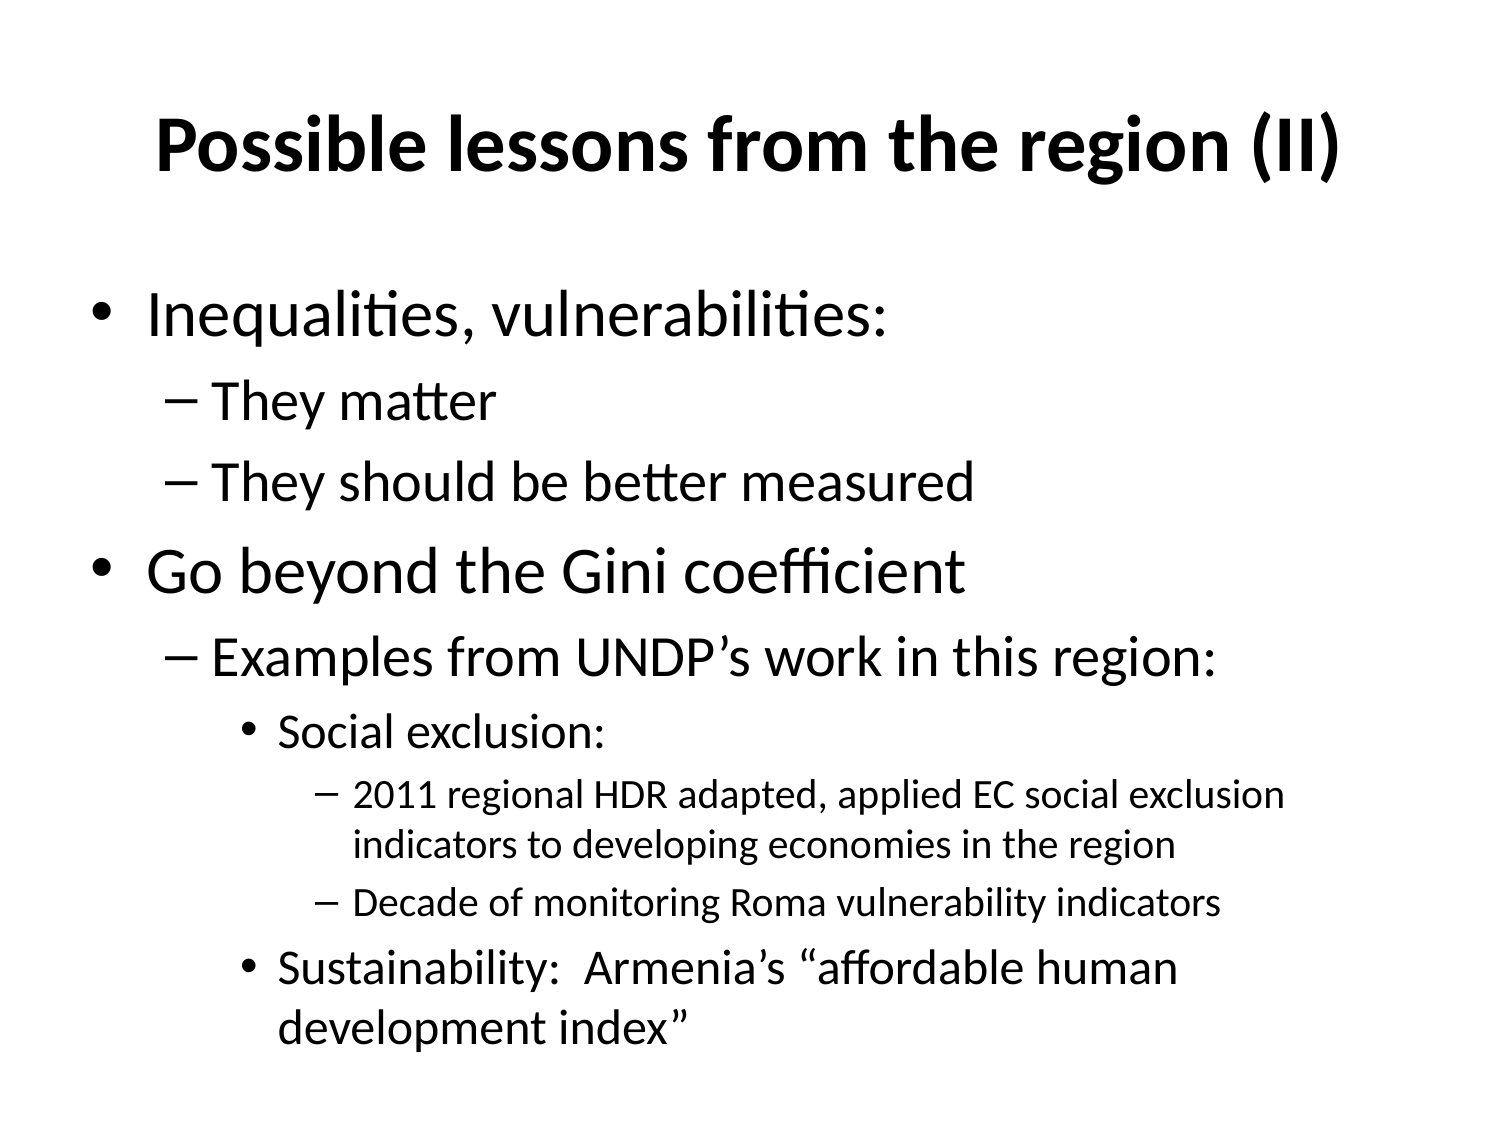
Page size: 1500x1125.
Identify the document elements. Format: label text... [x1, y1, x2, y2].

title Possible lessons from the region (II) [75, 45, 1425, 233]
list Inequalities, vulnerabilities: They matter They should be better measured Go beyond the Gini coefficient Examples from UNDP’s work in this region: Social exclusion: 2011 regional HDR adapted, applied EC social exclusion indicators to developing economies in the region Decade of monitoring Roma vulnerability indicators Sustainability: Armenia’s “affordable human development index” [75, 262, 1425, 1125]
